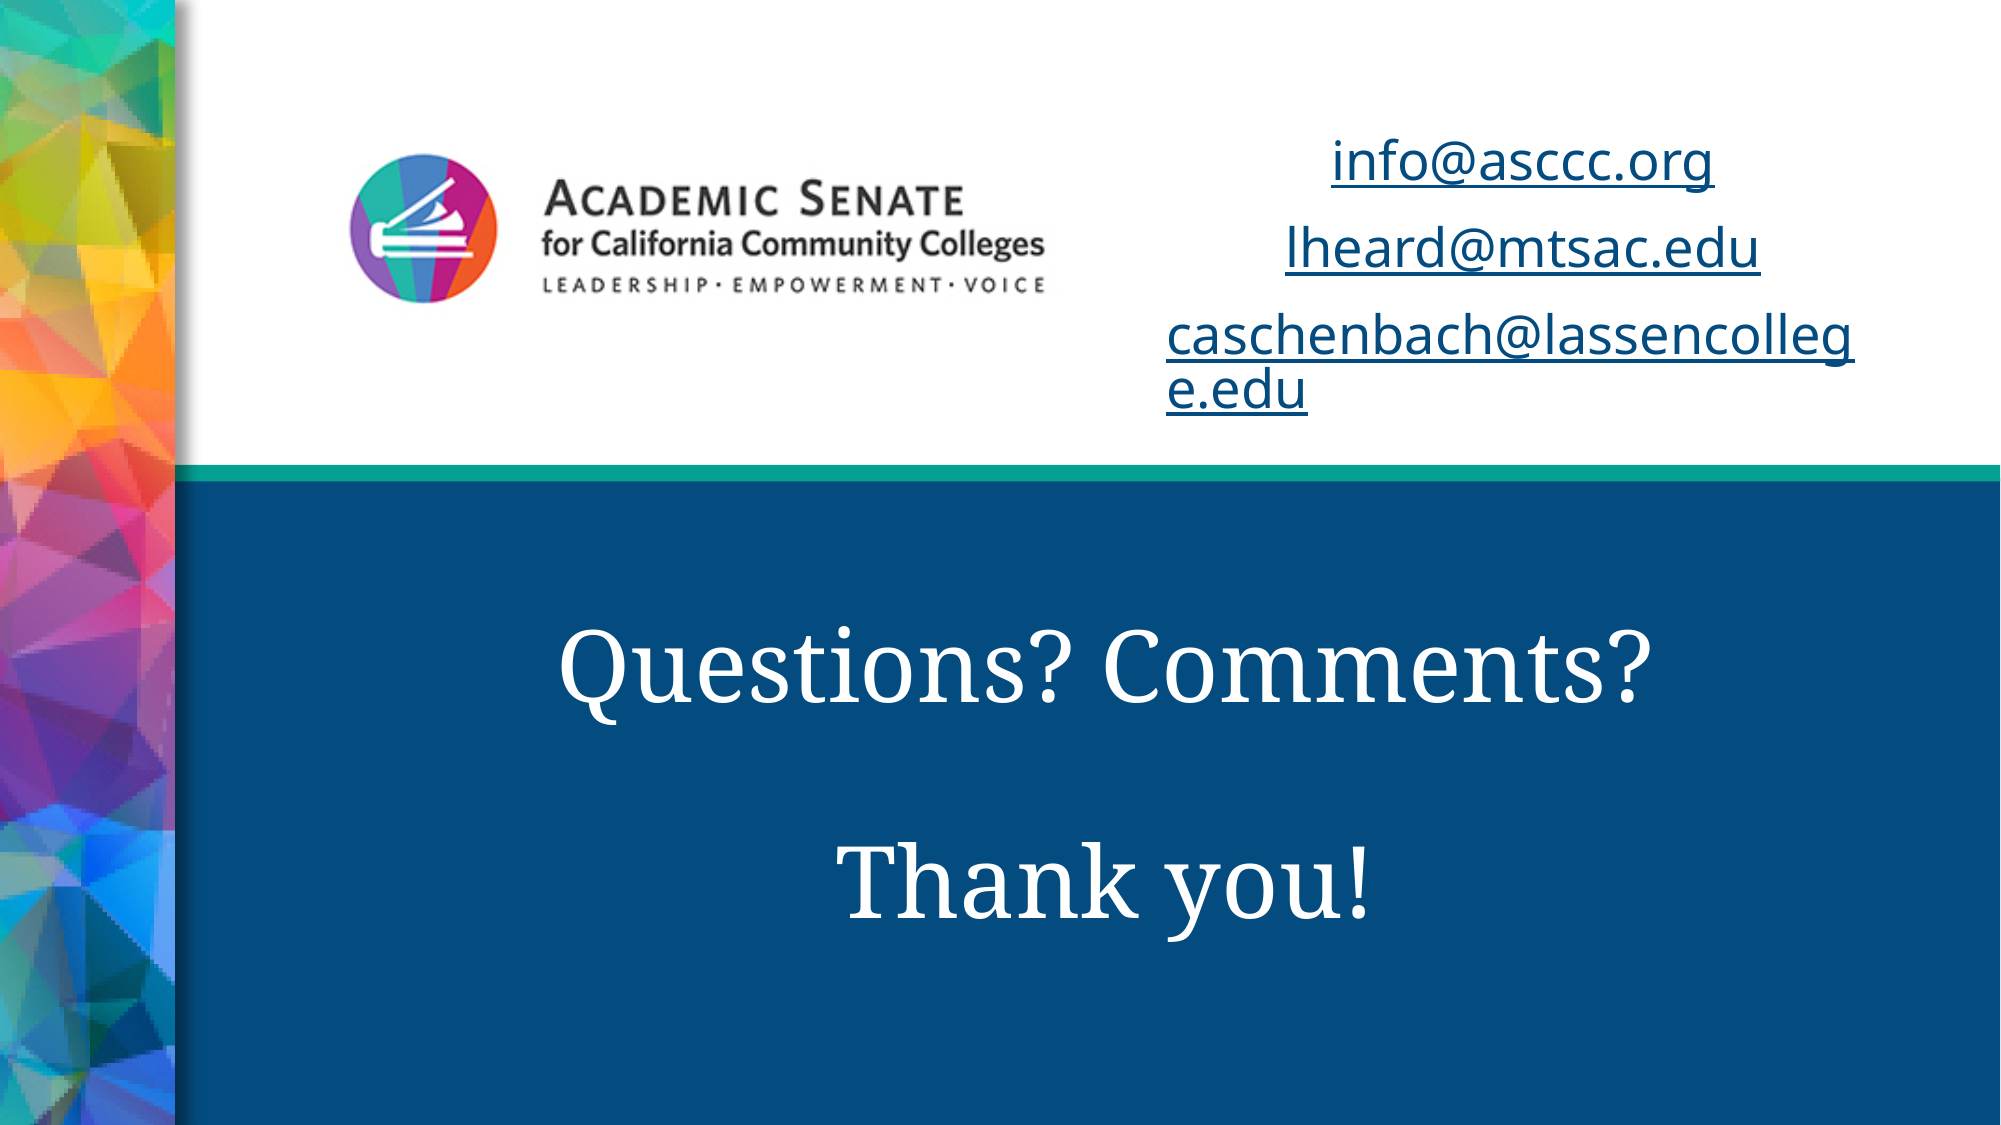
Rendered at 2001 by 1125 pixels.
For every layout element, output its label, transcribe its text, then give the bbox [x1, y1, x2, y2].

picture [0, 0, 175, 1125]
title Questions? Comments? Thank you! [350, 543, 1862, 948]
subtitle info@asccc.org lheard@mtsac.edu caschenbach@lassencollege.edu [1151, 119, 1896, 367]
picture [327, 135, 1073, 324]
